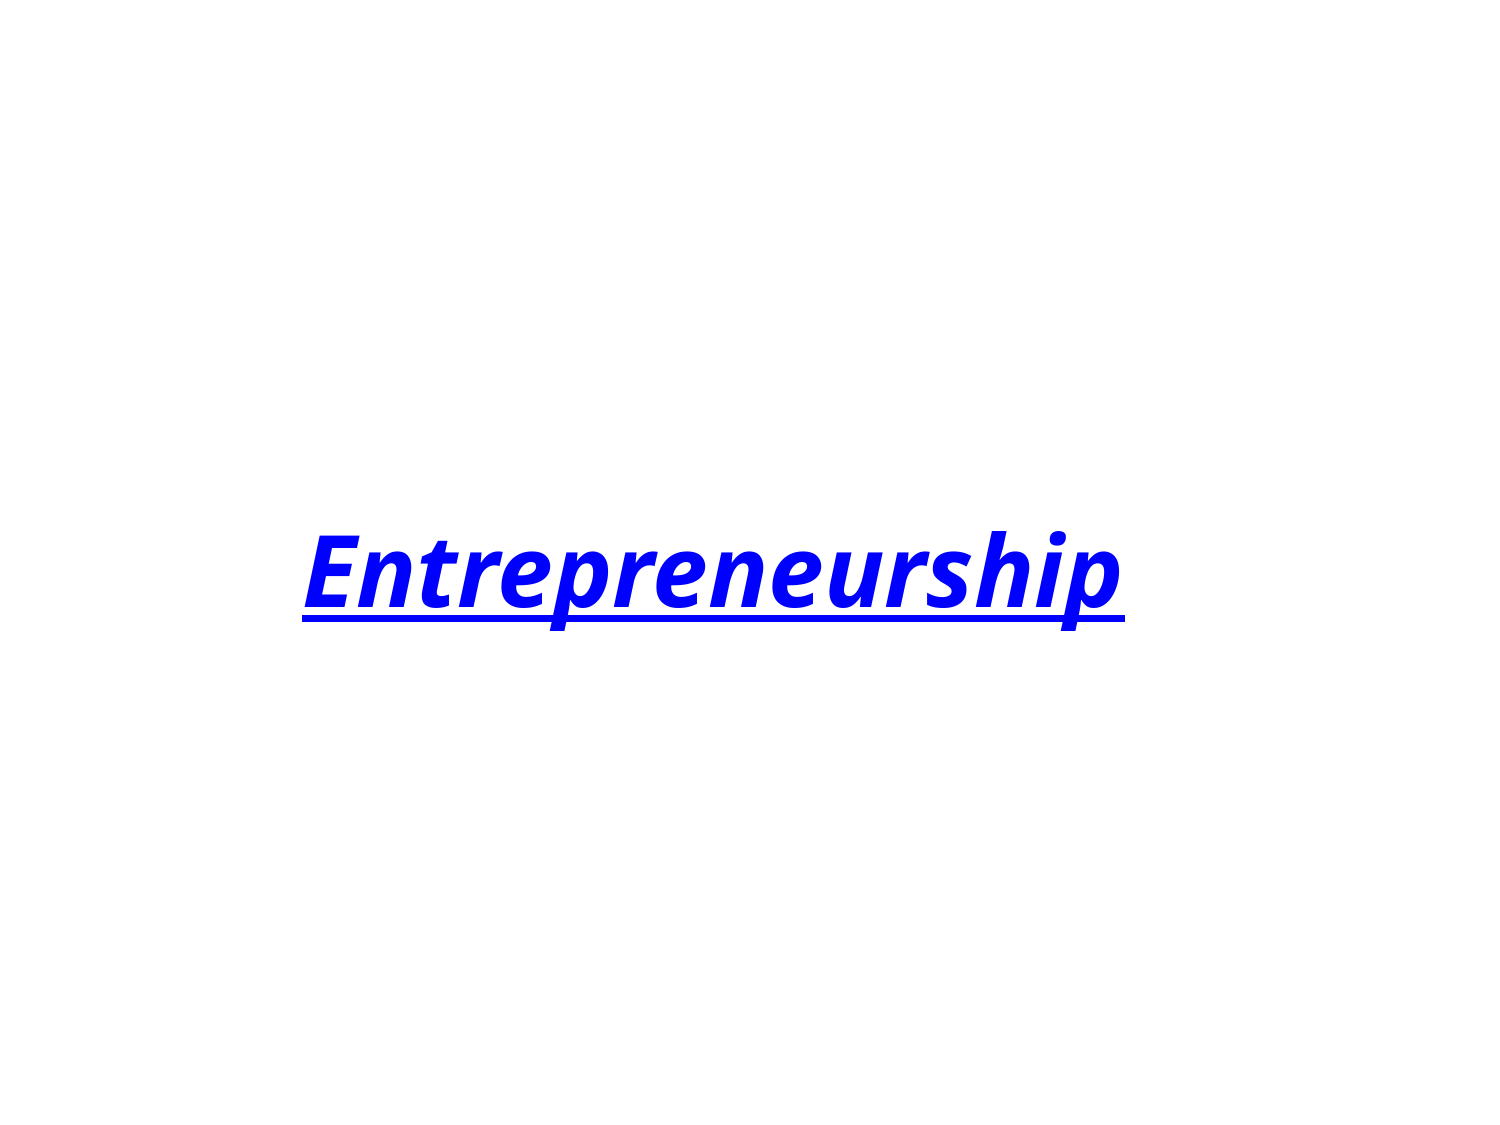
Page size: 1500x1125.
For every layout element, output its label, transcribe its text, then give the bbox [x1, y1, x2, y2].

text_box Entrepreneurship [87, 462, 1400, 643]
